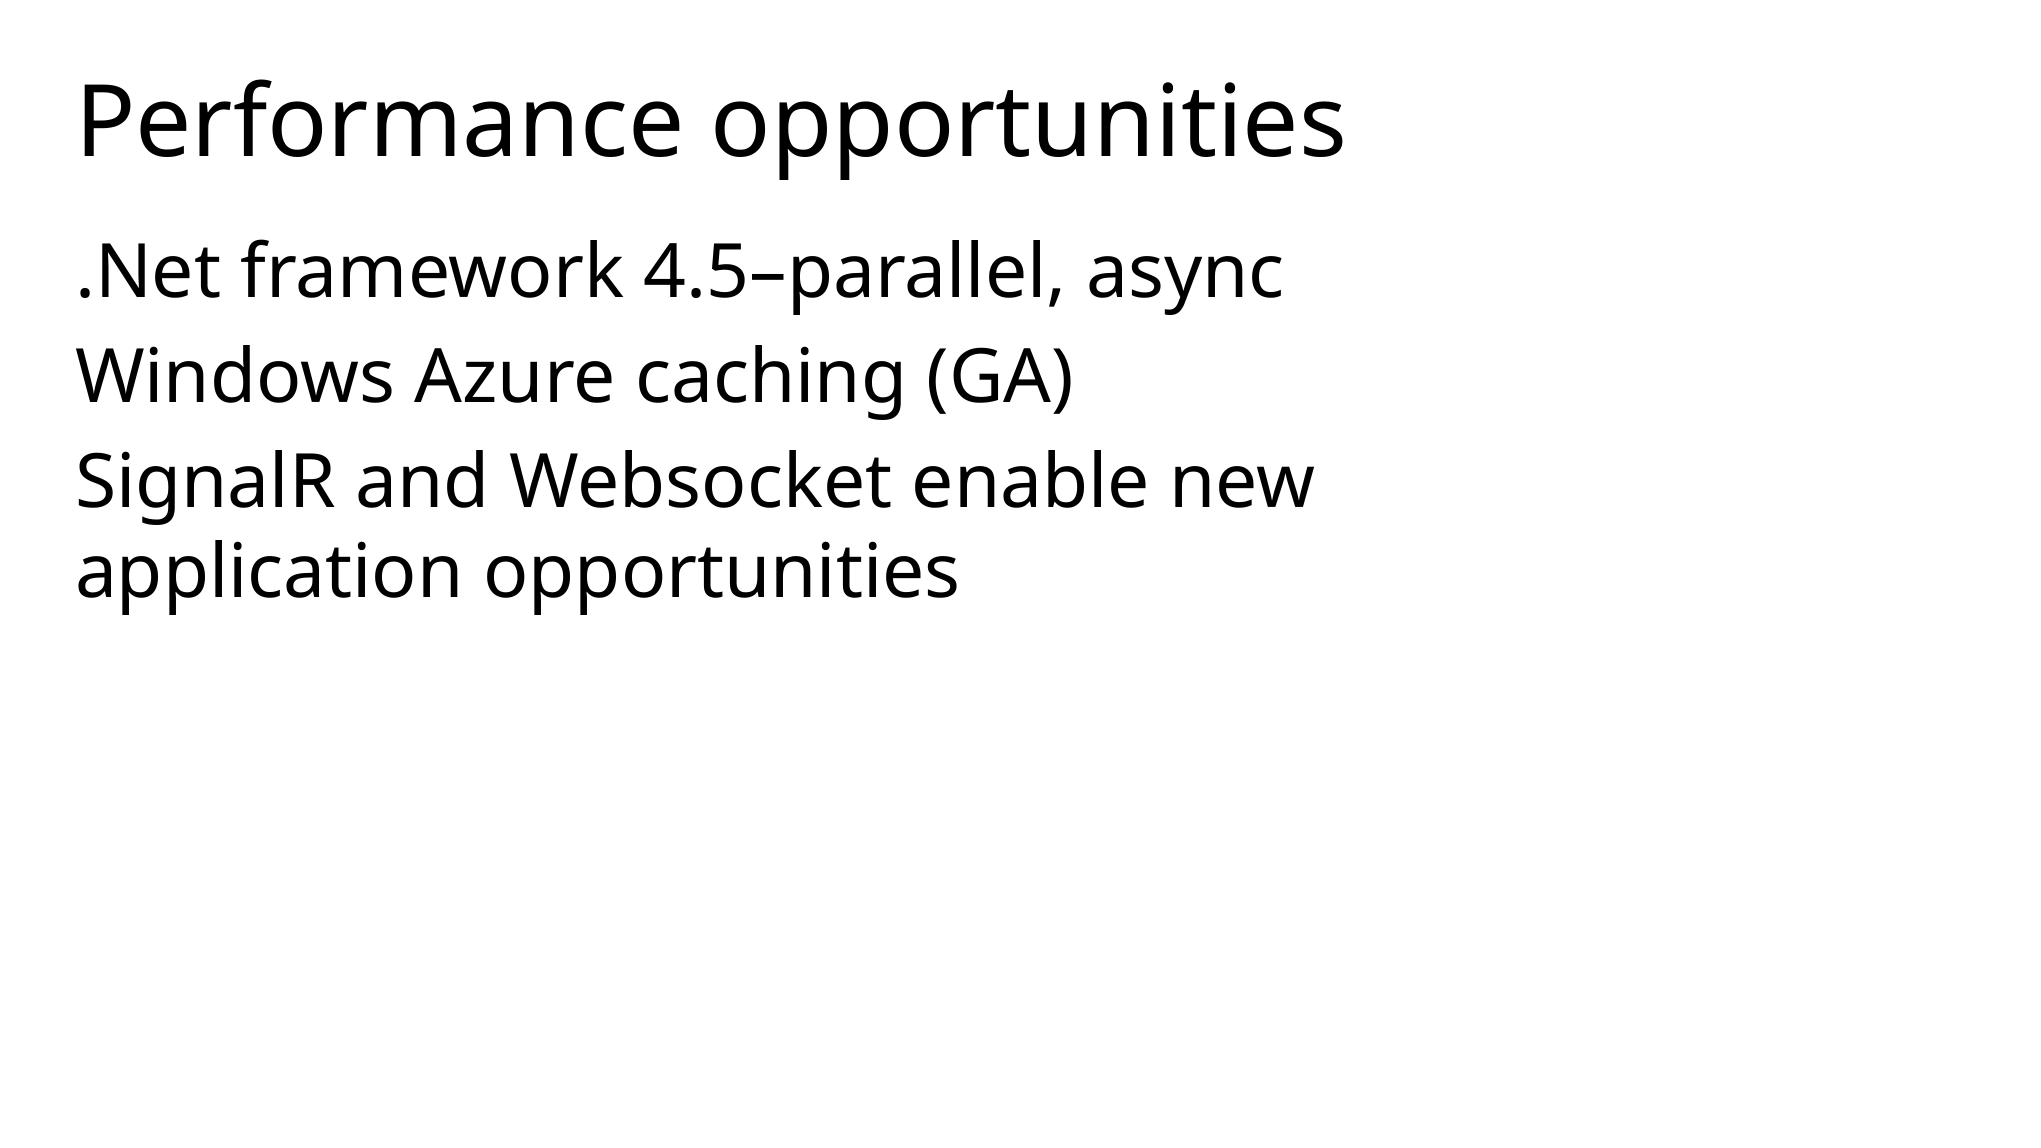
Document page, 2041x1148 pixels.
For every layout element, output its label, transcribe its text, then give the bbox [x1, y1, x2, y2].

title Performance opportunities [45, 48, 1996, 198]
list .Net framework 4.5–parallel, async Windows Azure caching (GA) SignalR and Websocket enable new application opportunities [45, 198, 1996, 1099]
